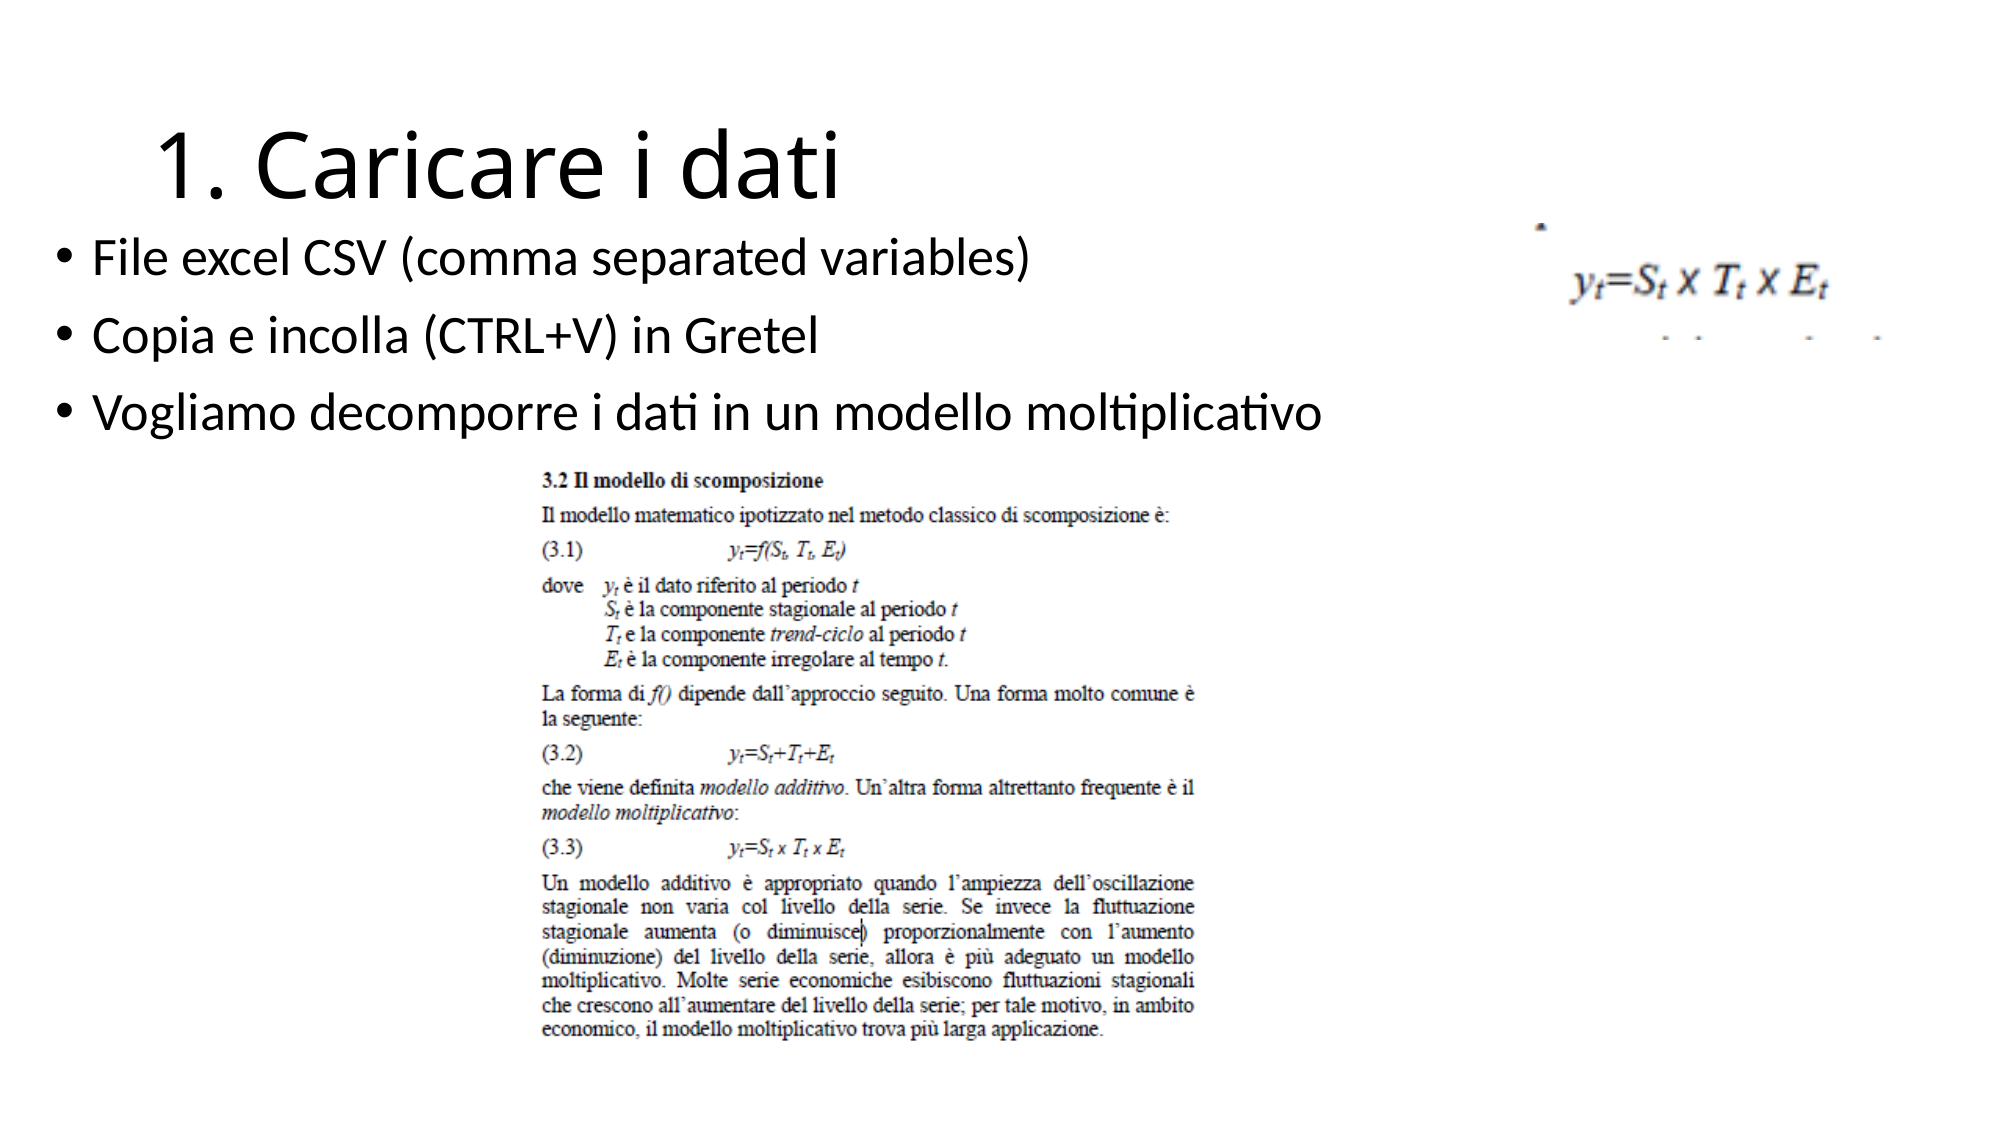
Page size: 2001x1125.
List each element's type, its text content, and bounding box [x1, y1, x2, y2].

list File excel CSV (comma separated variables) Copia e incolla (CTRL+V) in Gretel Vogliamo decomporre i dati in un modello moltiplicativo [40, 221, 1437, 453]
title 1. Caricare i dati [137, 59, 1863, 278]
picture [1502, 223, 1900, 340]
picture [512, 452, 1207, 1044]
